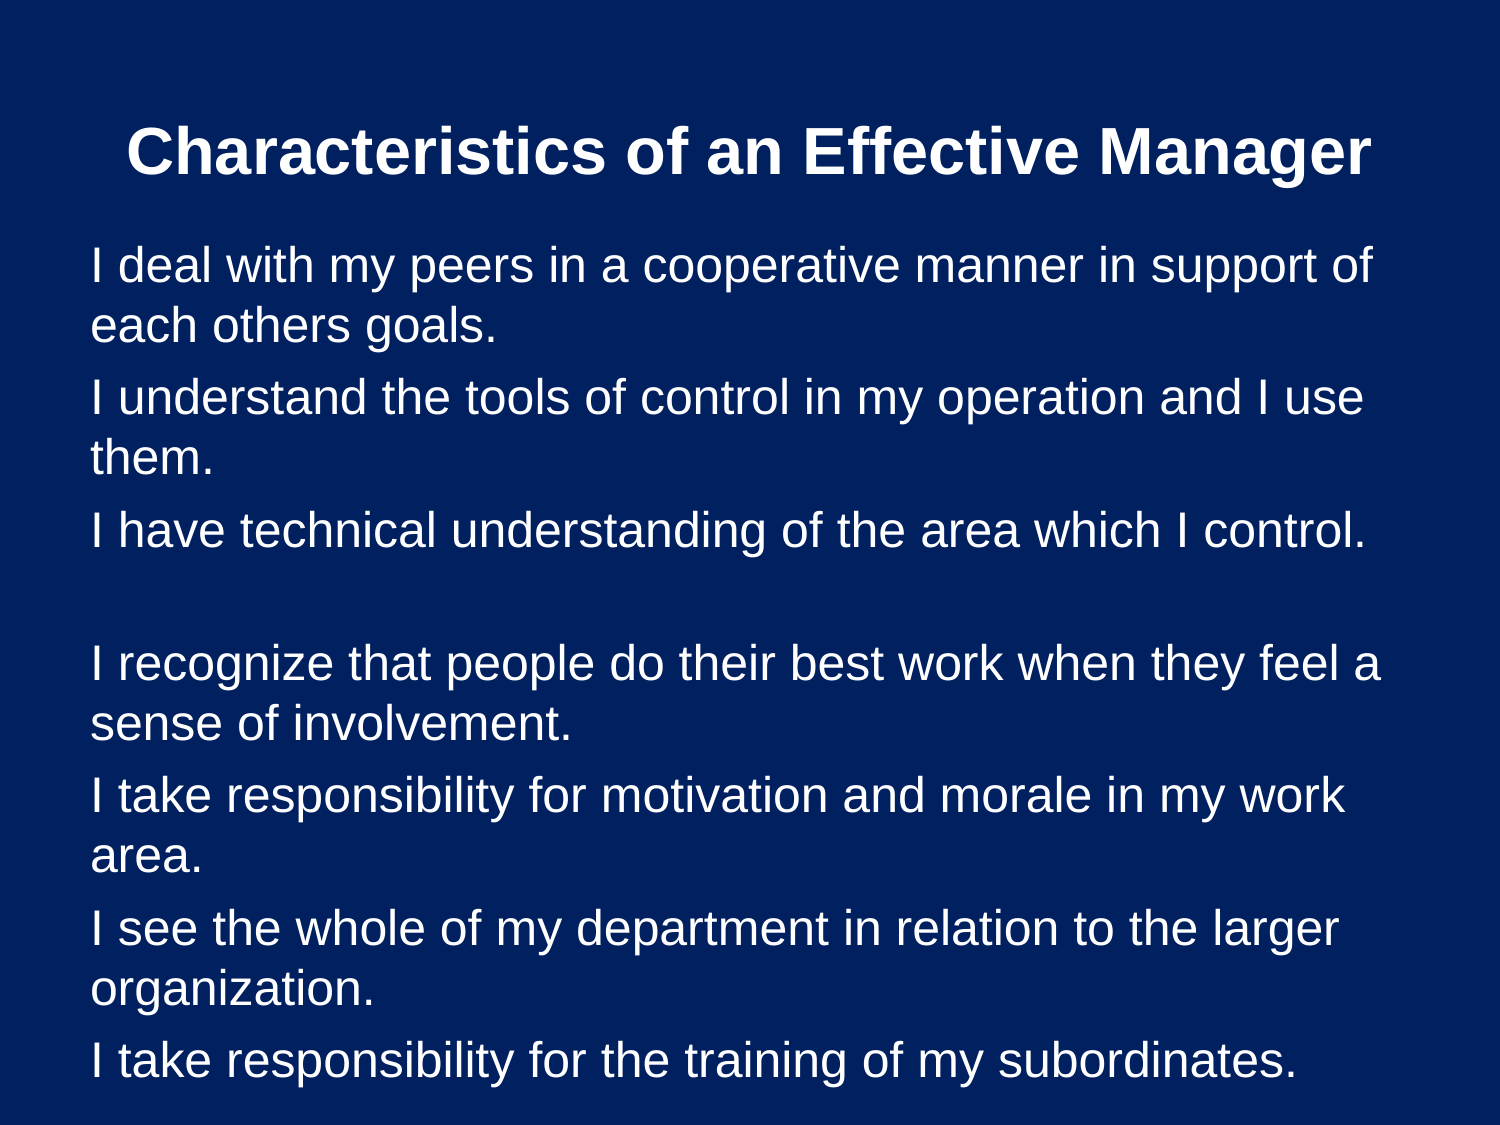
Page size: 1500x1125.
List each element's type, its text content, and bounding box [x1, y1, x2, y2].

title Characteristics of an Effective Manager [0, 99, 1500, 288]
list I deal with my peers in a cooperative manner in support of each others goals. I understand the tools of control in my operation and I use them. I have technical understanding of the area which I control. I recognize that people do their best work when they feel a sense of involvement. I take responsibility for motivation and morale in my work area. I see the whole of my department in relation to the larger organization. I take responsibility for the training of my subordinates. [74, 224, 1438, 1051]
